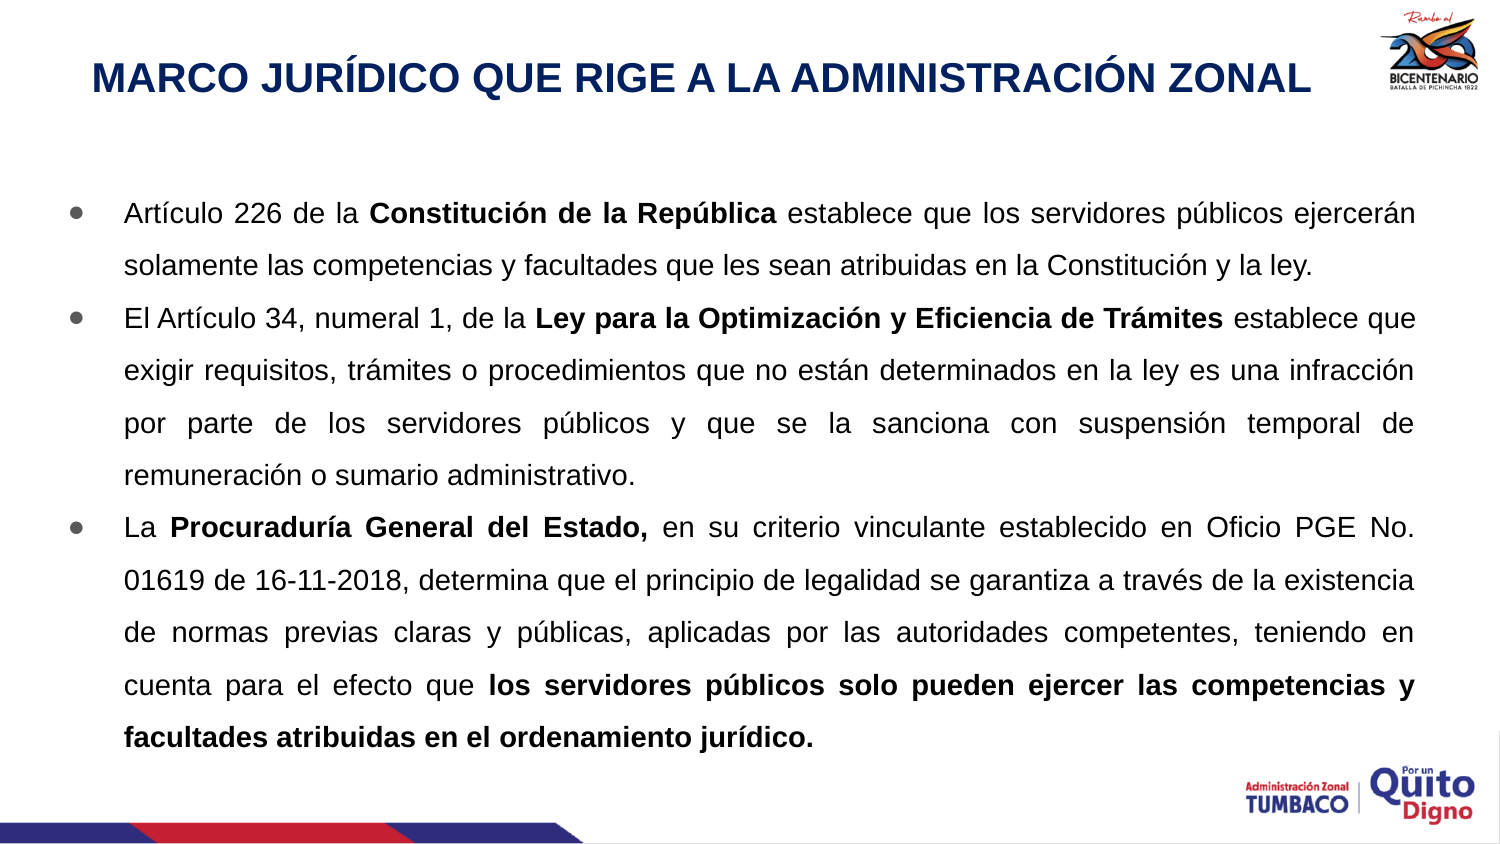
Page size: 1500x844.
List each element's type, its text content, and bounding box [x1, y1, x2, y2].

list Artículo 226 de la Constitución de la República establece que los servidores públicos ejercerán solamente las competencias y facultades que les sean atribuidas en la Constitución y la ley. El Artículo 34, numeral 1, de la Ley para la Optimización y Eficiencia de Trámites establece que exigir requisitos, trámites o procedimientos que no están determinados en la ley es una infracción por parte de los servidores públicos y que se la sanciona con suspensión temporal de remuneración o sumario administrativo. La Procuraduría General del Estado, en su criterio vinculante establecido en Oficio PGE No. 01619 de 16-11-2018, determina que el principio de legalidad se garantiza a través de la existencia de normas previas claras y públicas, aplicadas por las autoridades competentes, teniendo en cuenta para el efecto que los servidores públicos solo pueden ejercer las competencias y facultades atribuidas en el ordenamiento jurídico. [33, 161, 1432, 730]
picture [1369, 0, 1500, 101]
title MARCO JURÍDICO QUE RIGE A LA ADMINISTRACIÓN ZONAL [33, 35, 1371, 137]
picture [0, 731, 1500, 844]
